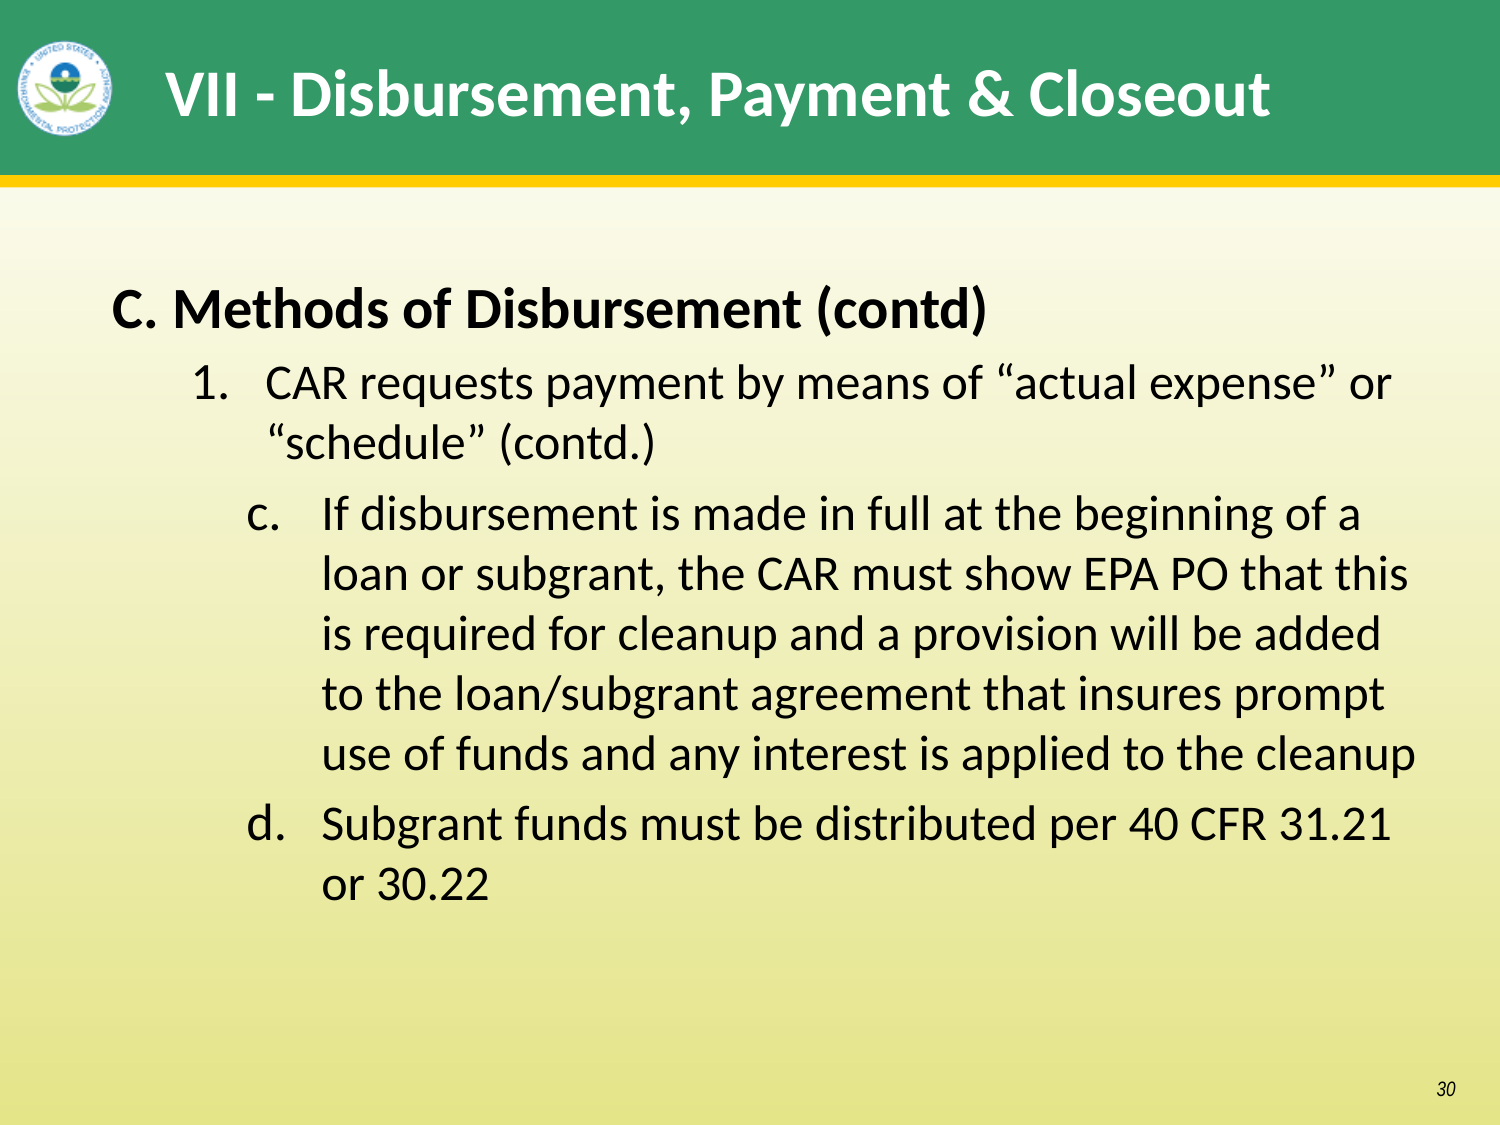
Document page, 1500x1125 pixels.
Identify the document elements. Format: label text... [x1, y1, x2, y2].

list C. Methods of Disbursement (contd) CAR requests payment by means of “actual expense” or “schedule” (contd.) If disbursement is made in full at the beginning of a loan or subgrant, the CAR must show EPA PO that this is required for cleanup and a provision will be added to the loan/subgrant agreement that insures prompt use of funds and any interest is applied to the cleanup Subgrant funds must be distributed per 40 CFR 31.21 or 30.22 [87, 262, 1438, 969]
title VII - Disbursement, Payment & Closeout [149, 37, 1451, 138]
picture [15, 39, 116, 138]
